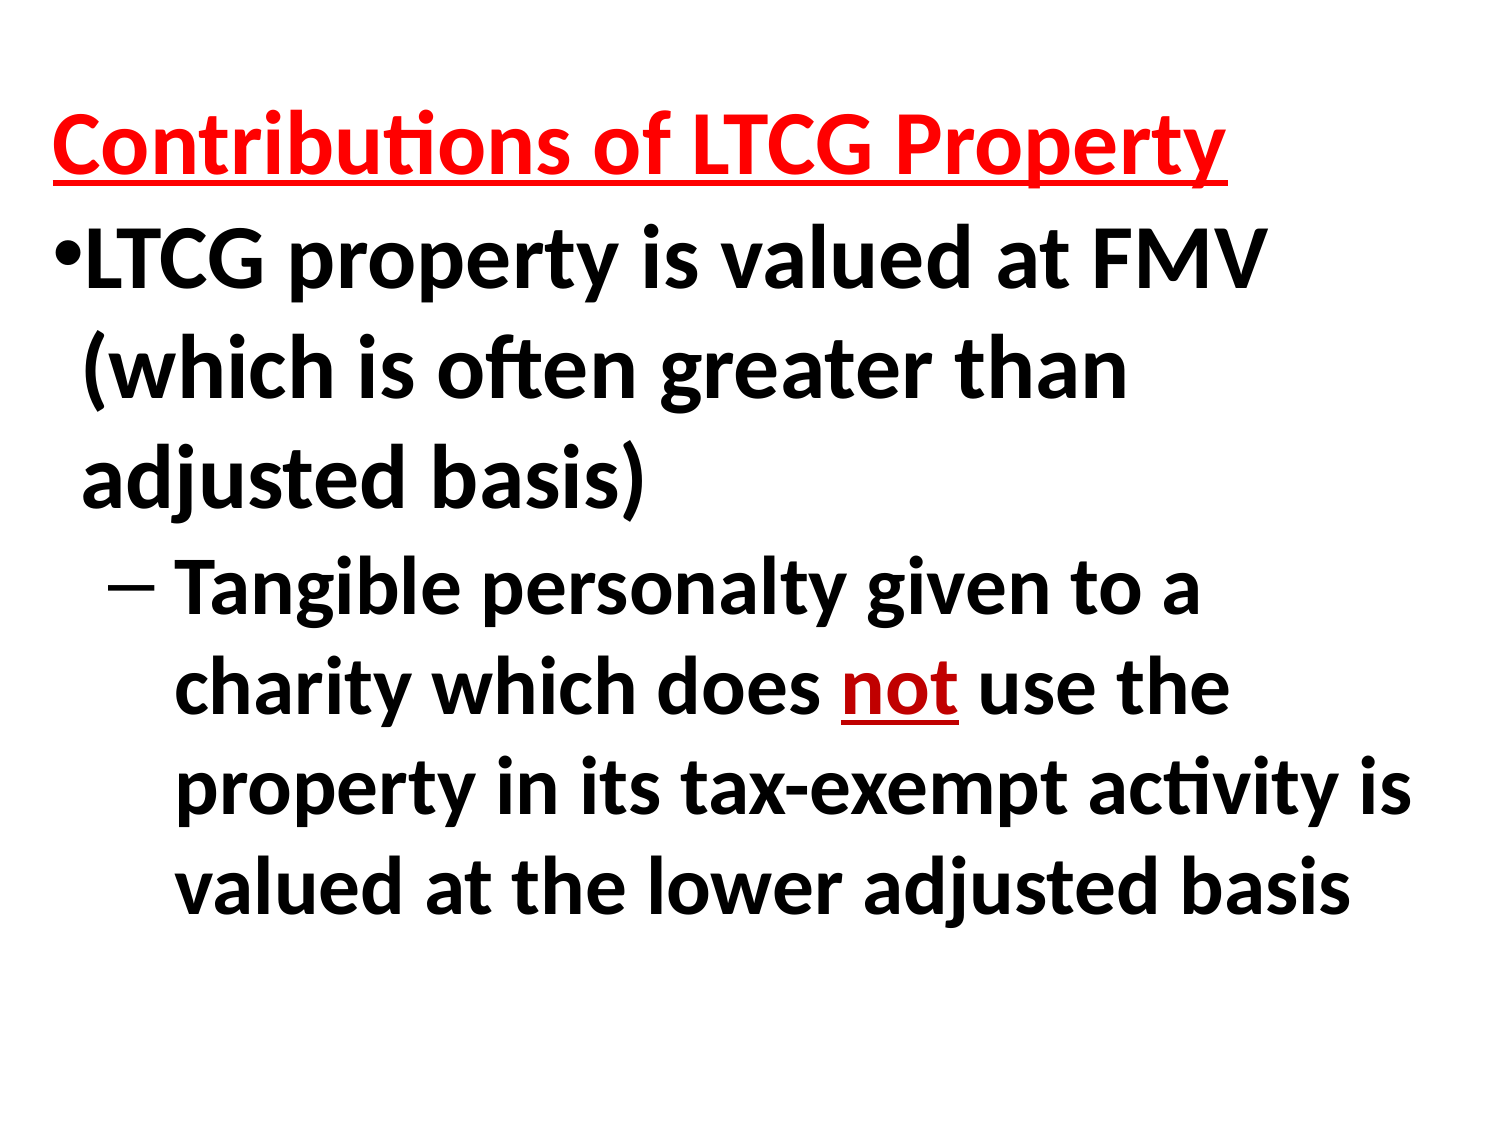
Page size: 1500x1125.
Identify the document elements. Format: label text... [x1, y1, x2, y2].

list Contributions of LTCG Property LTCG property is valued at FMV (which is often greater than adjusted basis) Tangible personalty given to a charity which does not use the property in its tax-exempt activity is valued at the lower adjusted basis [37, 75, 1457, 1050]
